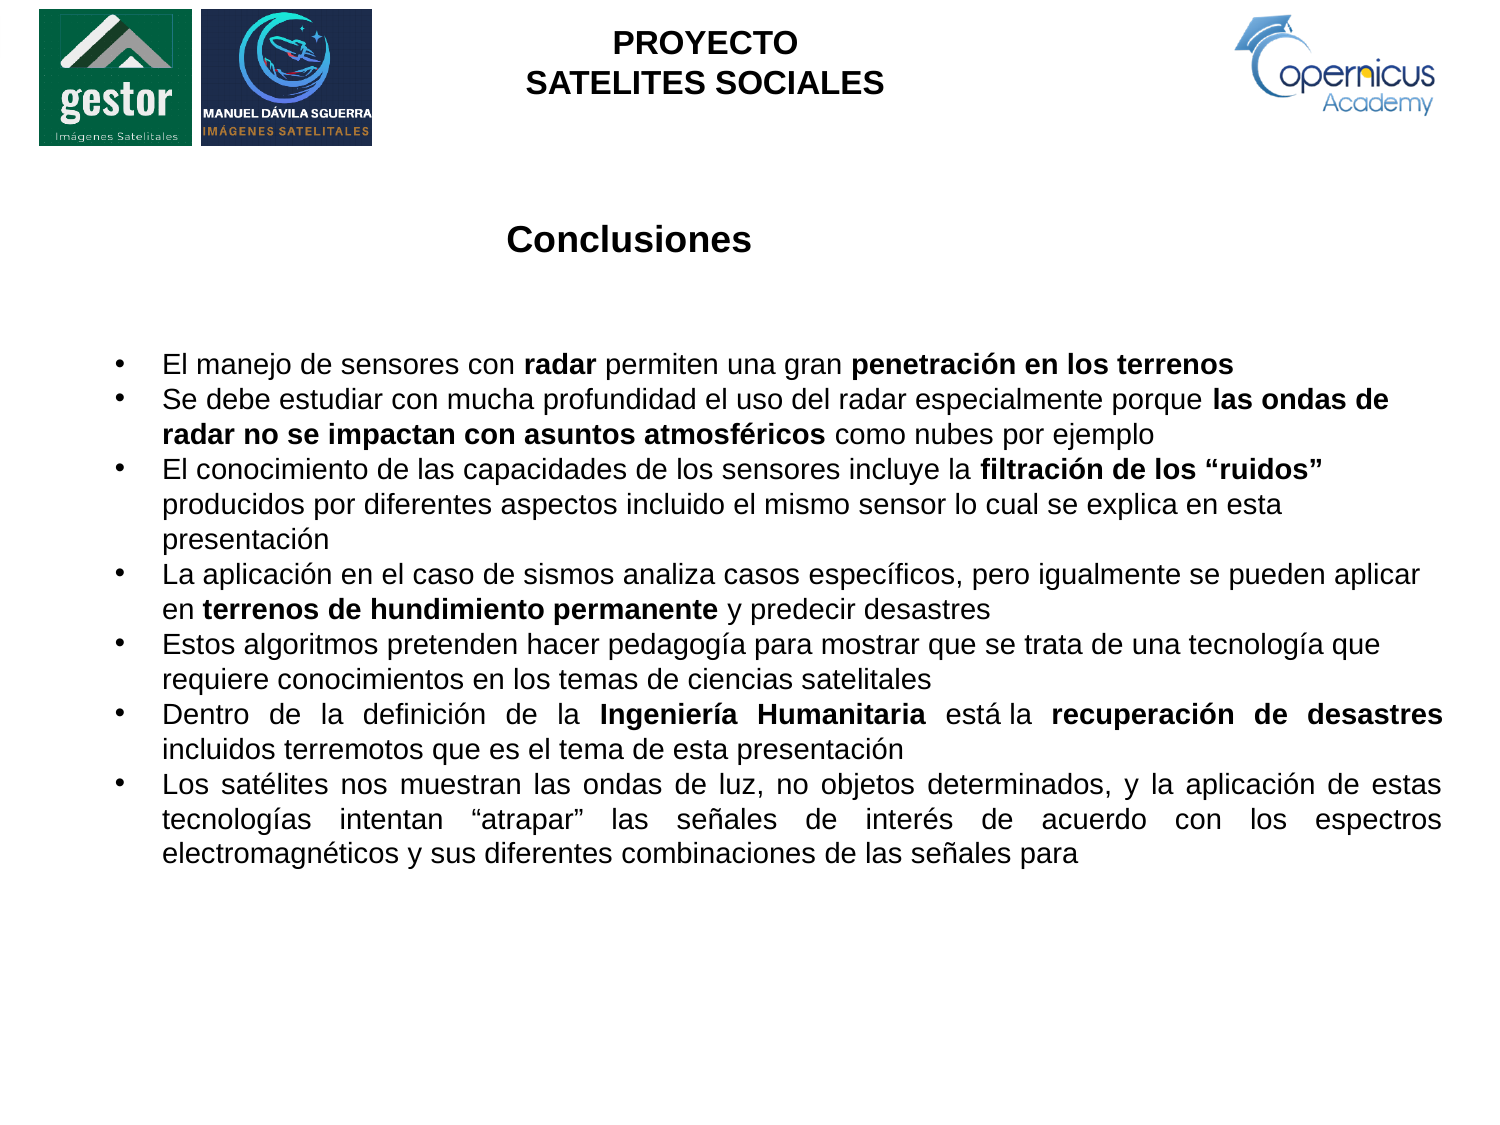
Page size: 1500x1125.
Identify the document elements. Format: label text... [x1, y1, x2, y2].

picture [200, 8, 373, 146]
text_box El manejo de sensores con radar permiten una gran penetración en los terrenos Se debe estudiar con mucha profundidad el uso del radar especialmente porque las ondas de radar no se impactan con asuntos atmosféricos como nubes por ejemplo El conocimiento de las capacidades de los sensores incluye la filtración de los “ruidos” producidos por diferentes aspectos incluido el mismo sensor lo cual se explica en esta presentación La aplicación en el caso de sismos analiza casos específicos, pero igualmente se pueden aplicar en terrenos de hundimiento permanente y predecir desastres Estos algoritmos pretenden hacer pedagogía para mostrar que se trata de una tecnología que requiere conocimientos en los temas de ciencias satelitales Dentro de la definición de la Ingeniería Humanitaria está la recuperación de desastres incluidos terremotos que es el tema de esta presentación Los satélites nos muestran las ondas de luz, no objetos determinados, y la aplicación de estas tecnologías intentan “atrapar” las señales de interés de acuerdo con los espectros electromagnéticos y sus diferentes combinaciones de las señales para [100, 338, 1459, 878]
text_box PROYECTO SATELITES SOCIALES [510, 13, 901, 109]
text_box Conclusiones [491, 208, 768, 268]
picture [38, 8, 192, 146]
picture [1228, 6, 1441, 131]
